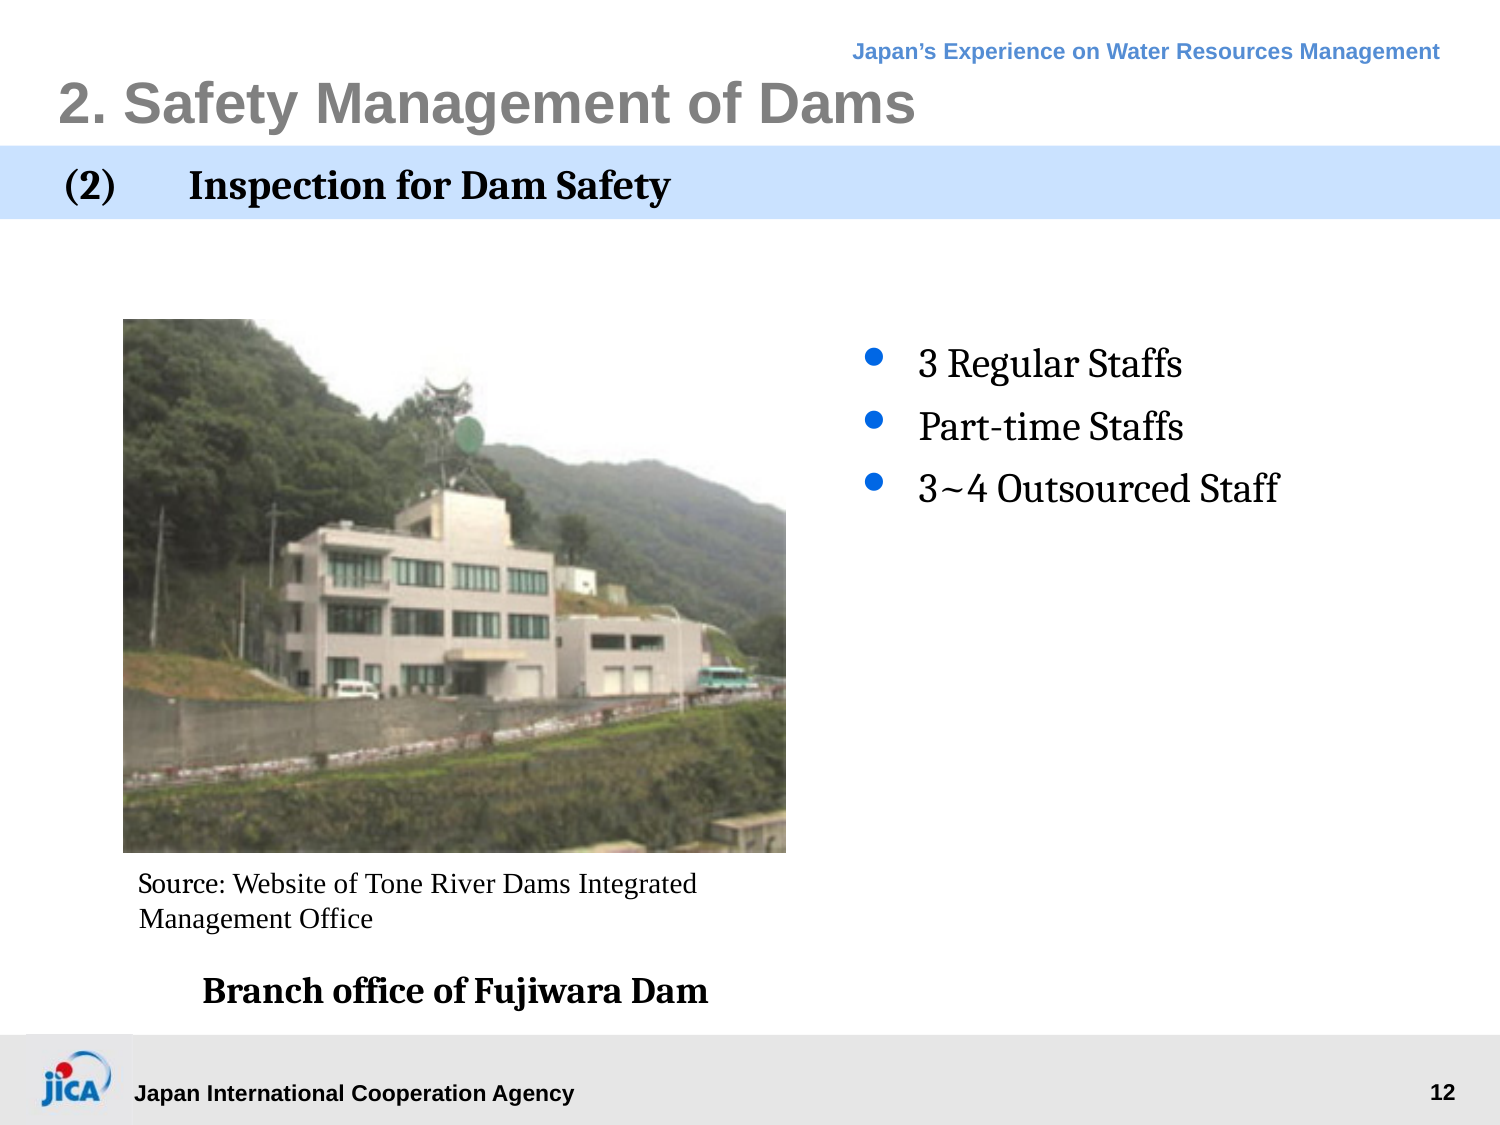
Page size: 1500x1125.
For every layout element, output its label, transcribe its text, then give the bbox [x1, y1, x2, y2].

text_box Branch office of Fujiwara Dam [164, 961, 747, 1016]
text_box 3 Regular Staffs Part-time Staffs 3~4 Outsourced Staff [797, 324, 1341, 523]
picture [123, 319, 786, 853]
picture [26, 1034, 133, 1125]
text_box Source: Website of Tone River Dams Integrated Management Office [123, 859, 786, 943]
text_box (2) Inspection for Dam Safety [0, 145, 1500, 220]
title 2. Safety Management of Dams [59, 41, 1409, 145]
